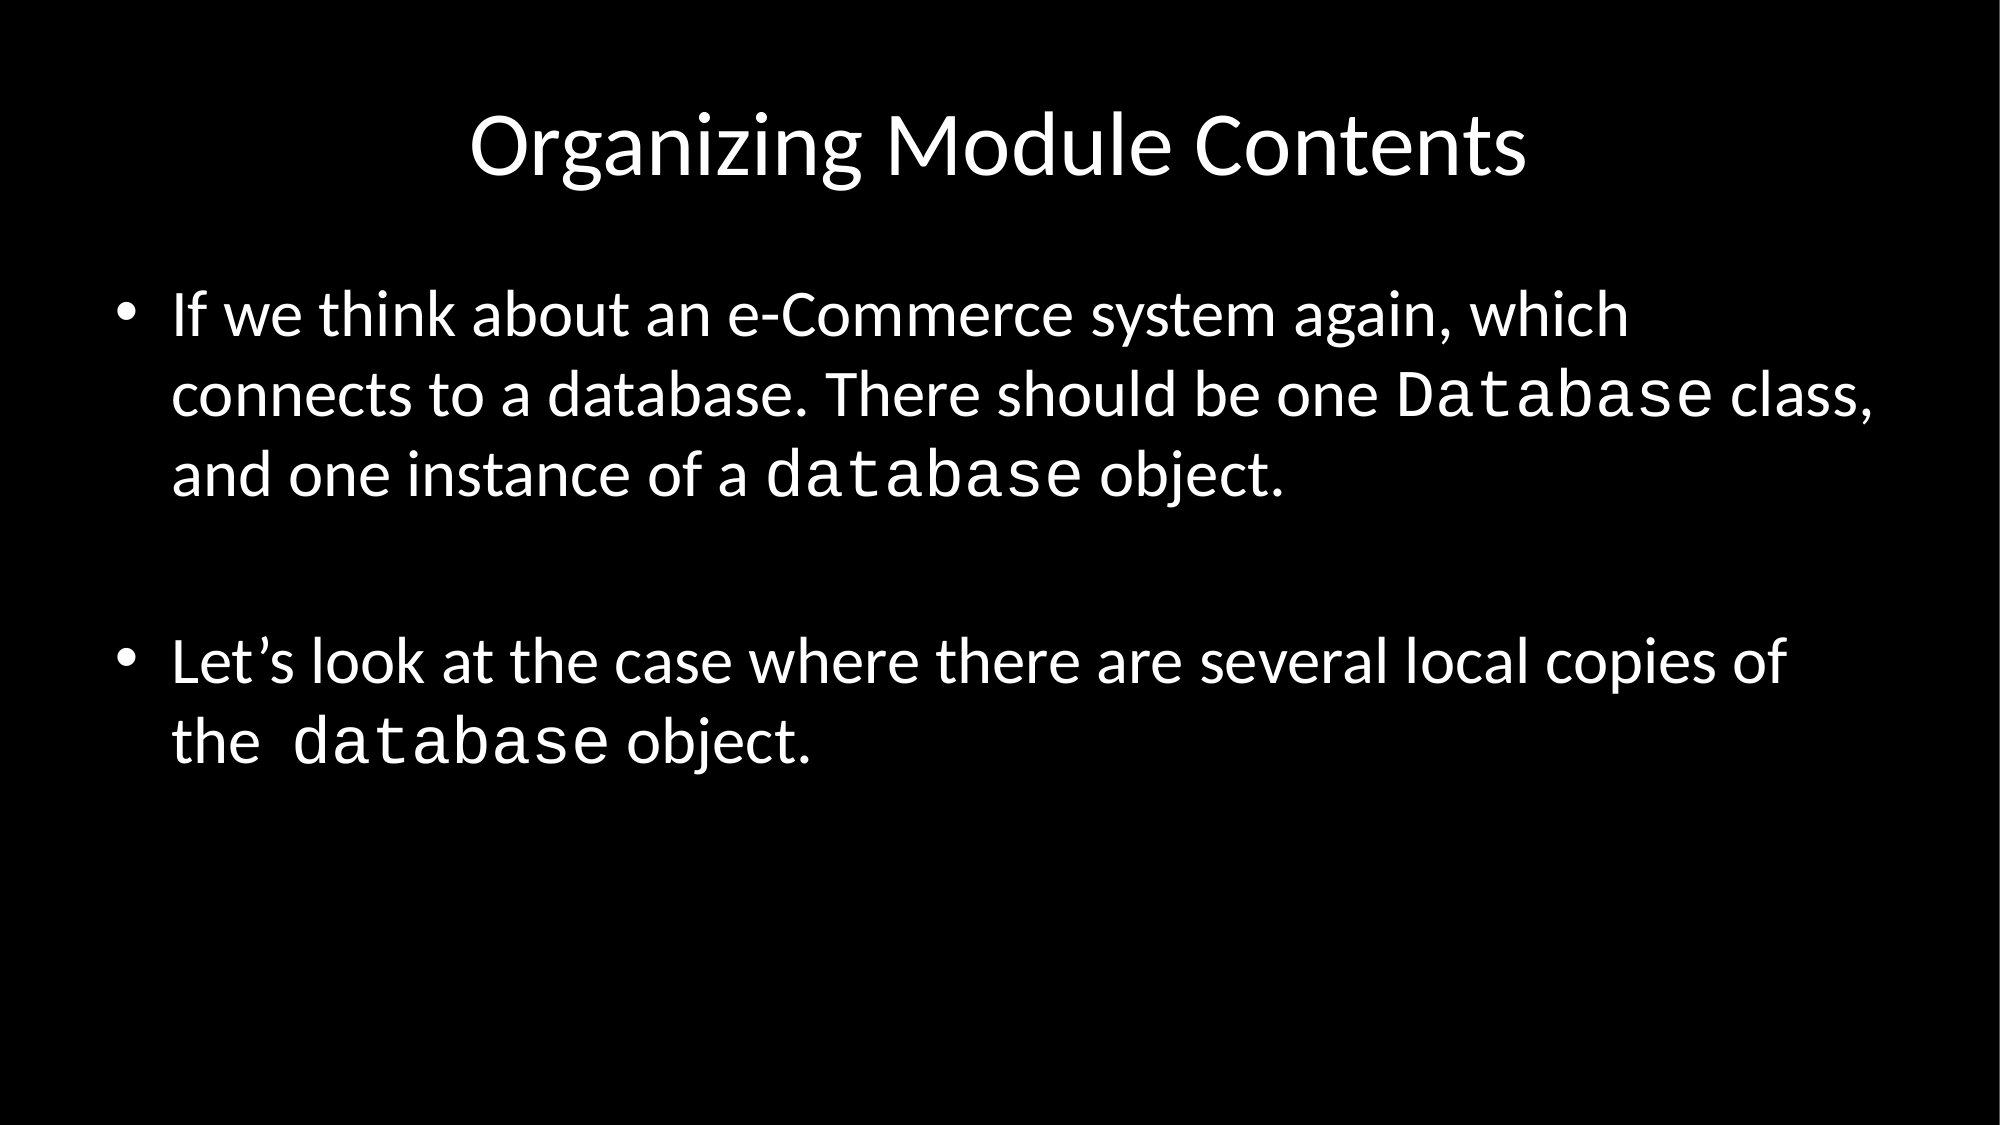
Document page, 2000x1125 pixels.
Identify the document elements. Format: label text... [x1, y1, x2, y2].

list If we think about an e-Commerce system again, which connects to a database. There should be one Database class, and one instance of a database object. Let’s look at the case where there are several local copies of the database object. [99, 262, 1900, 1005]
title Organizing Module Contents [99, 45, 1900, 233]
